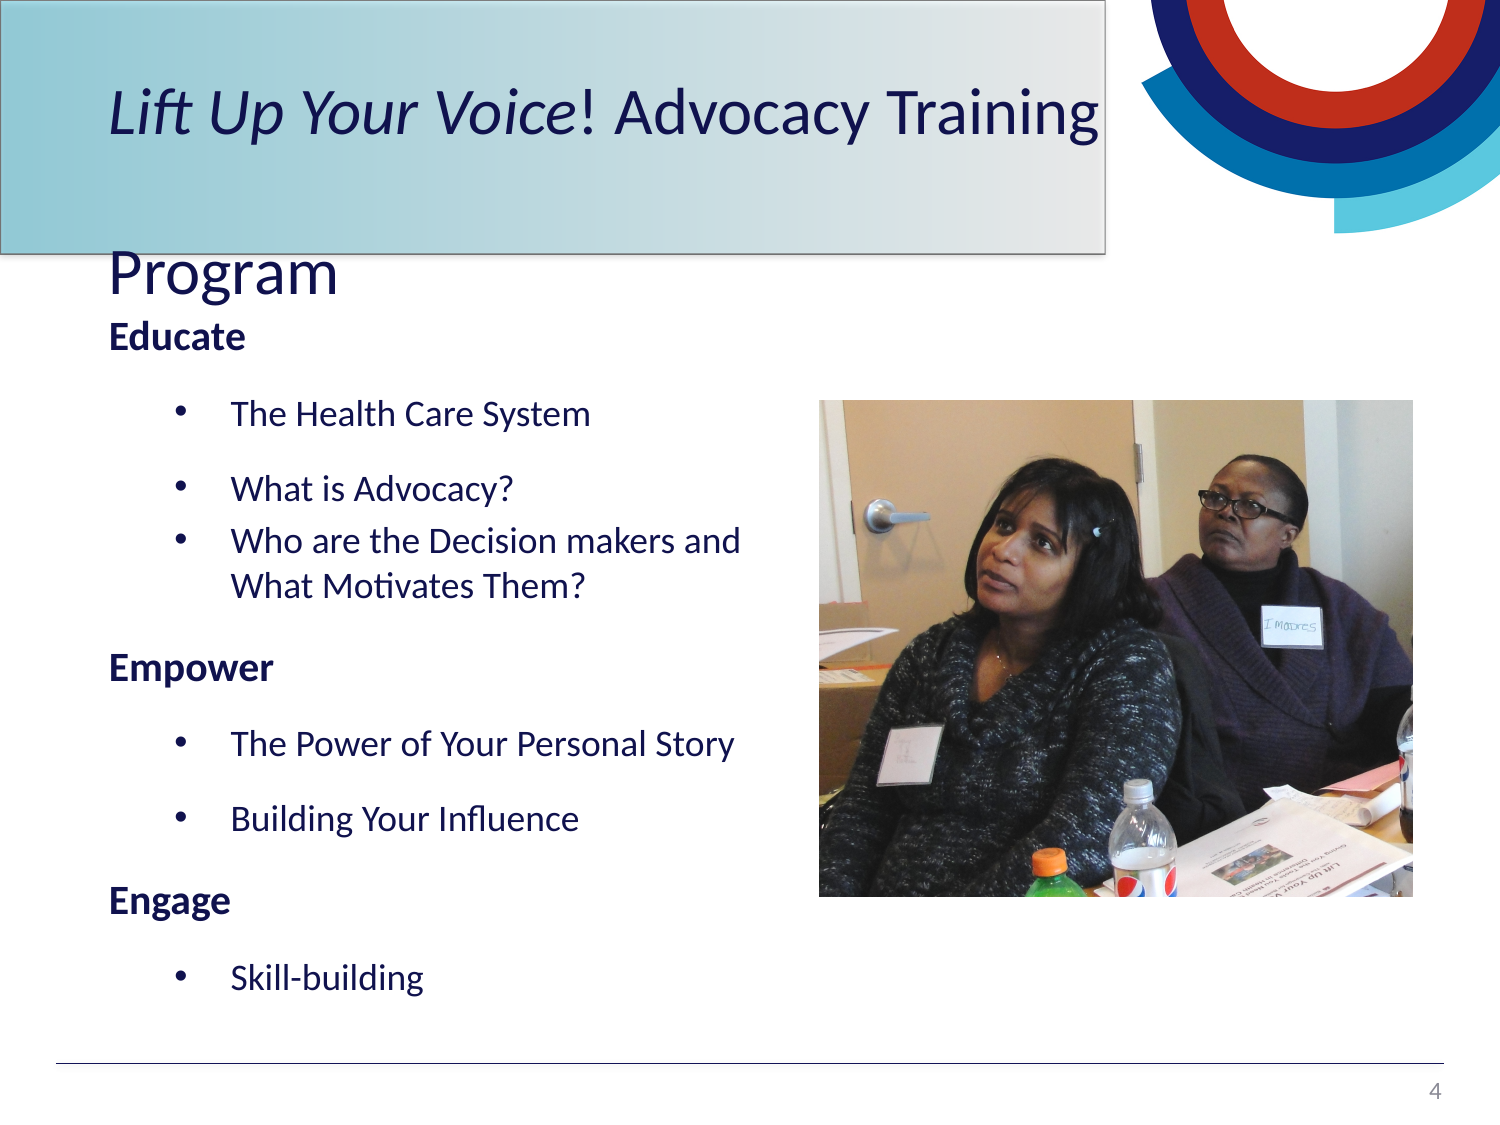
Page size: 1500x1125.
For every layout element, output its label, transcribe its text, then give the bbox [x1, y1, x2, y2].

picture [819, 400, 1413, 897]
picture [1141, 0, 1500, 255]
slide_number 4 [1106, 1059, 1457, 1120]
list Educate The Health Care System What is Advocacy? Who are the Decision makers and What Motivates Them? Empower The Power of Your Personal Story Building Your Influence Engage Skill-building [94, 276, 820, 1022]
title Lift Up Your Voice! Advocacy Training Program [94, 60, 1122, 249]
